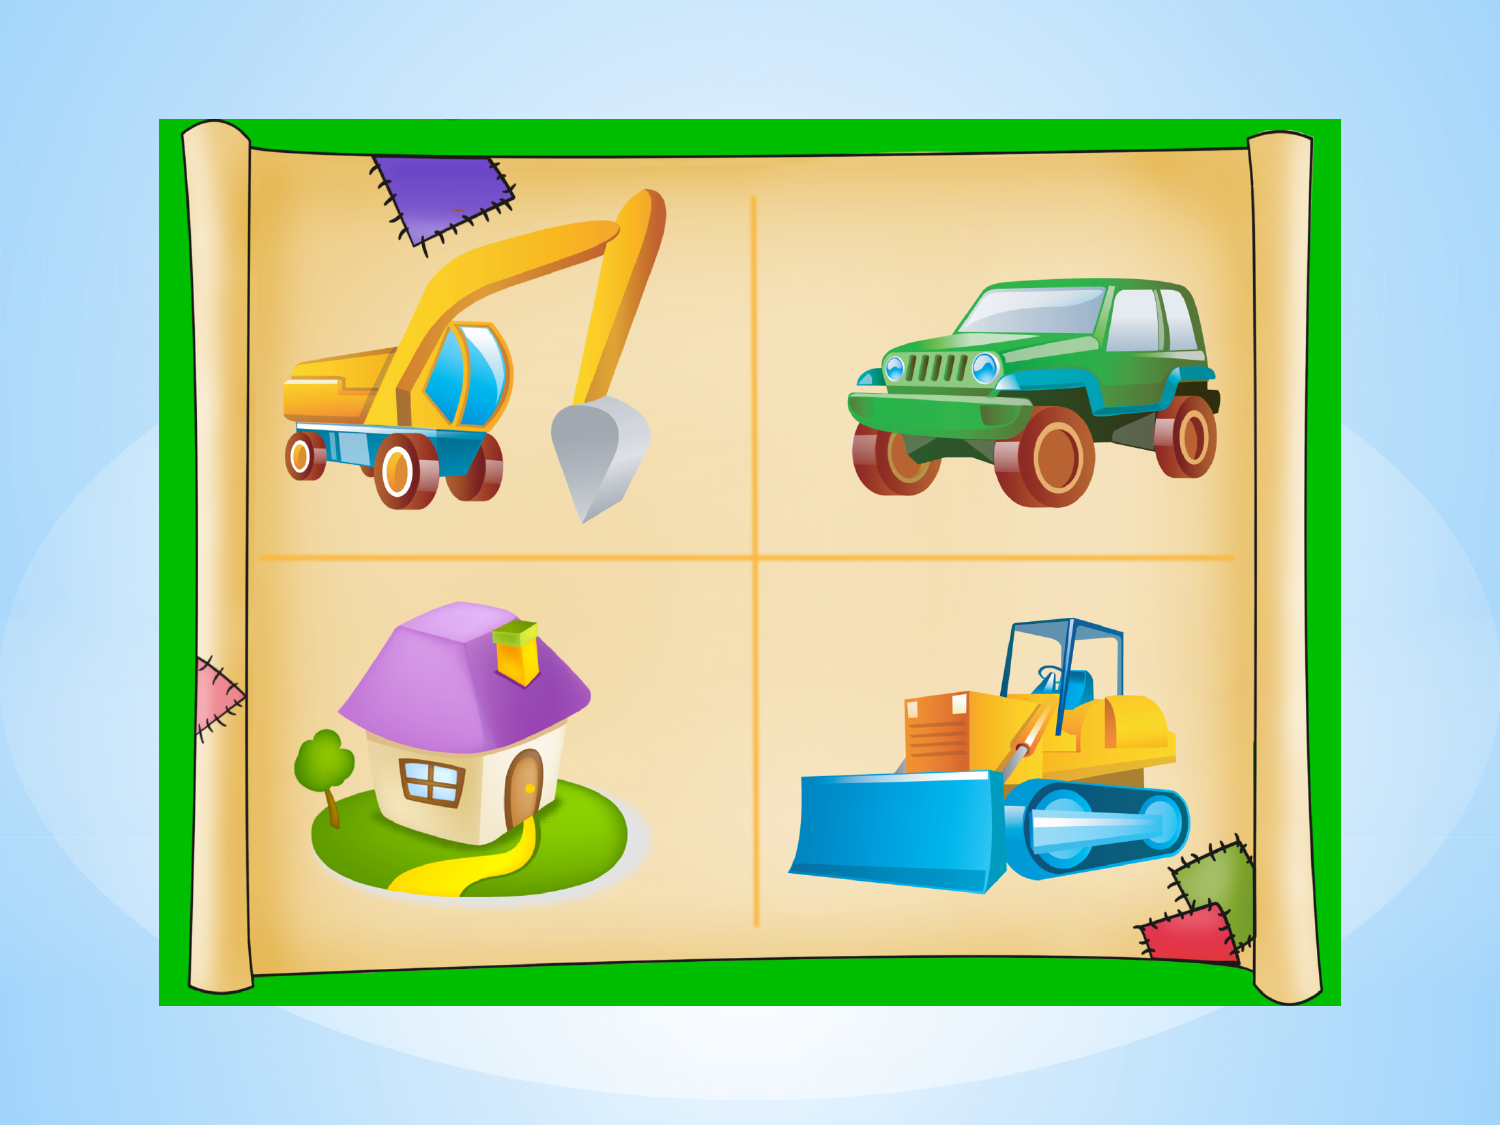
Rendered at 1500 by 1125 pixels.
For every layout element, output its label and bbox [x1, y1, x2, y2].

picture [159, 119, 1341, 1006]
